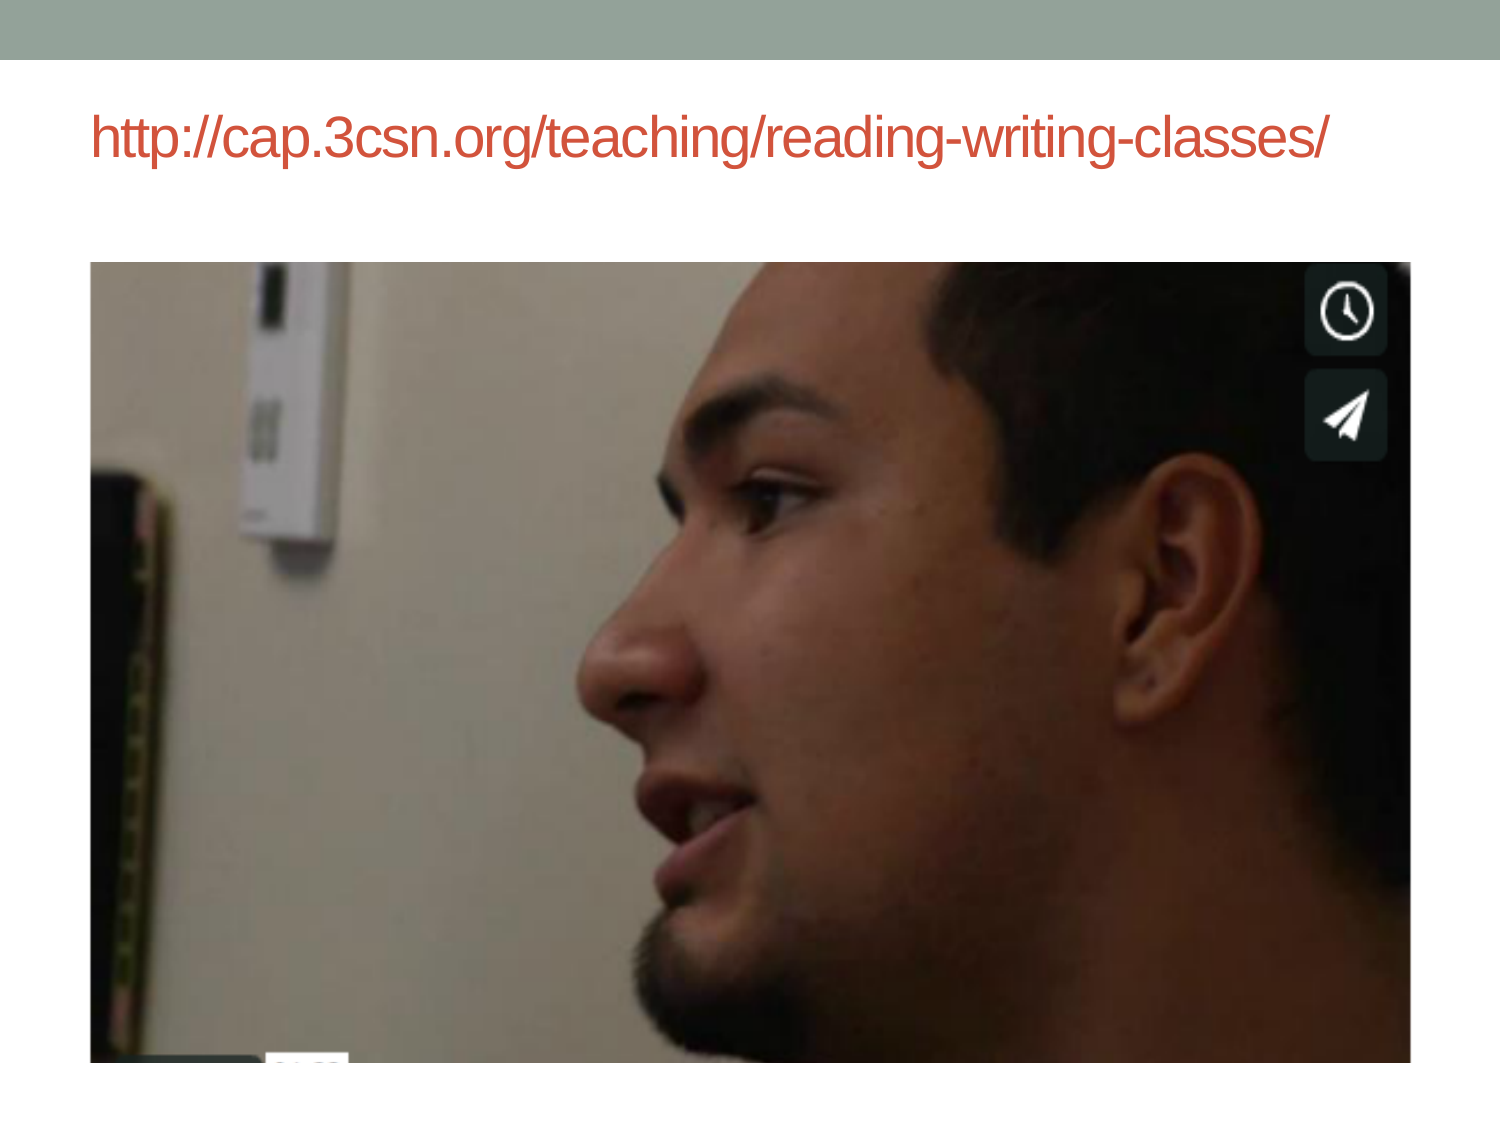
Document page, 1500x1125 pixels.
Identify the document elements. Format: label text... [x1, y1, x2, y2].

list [74, 262, 1426, 1063]
title http://cap.3csn.org/teaching/reading-writing-classes/ [75, 87, 1425, 250]
